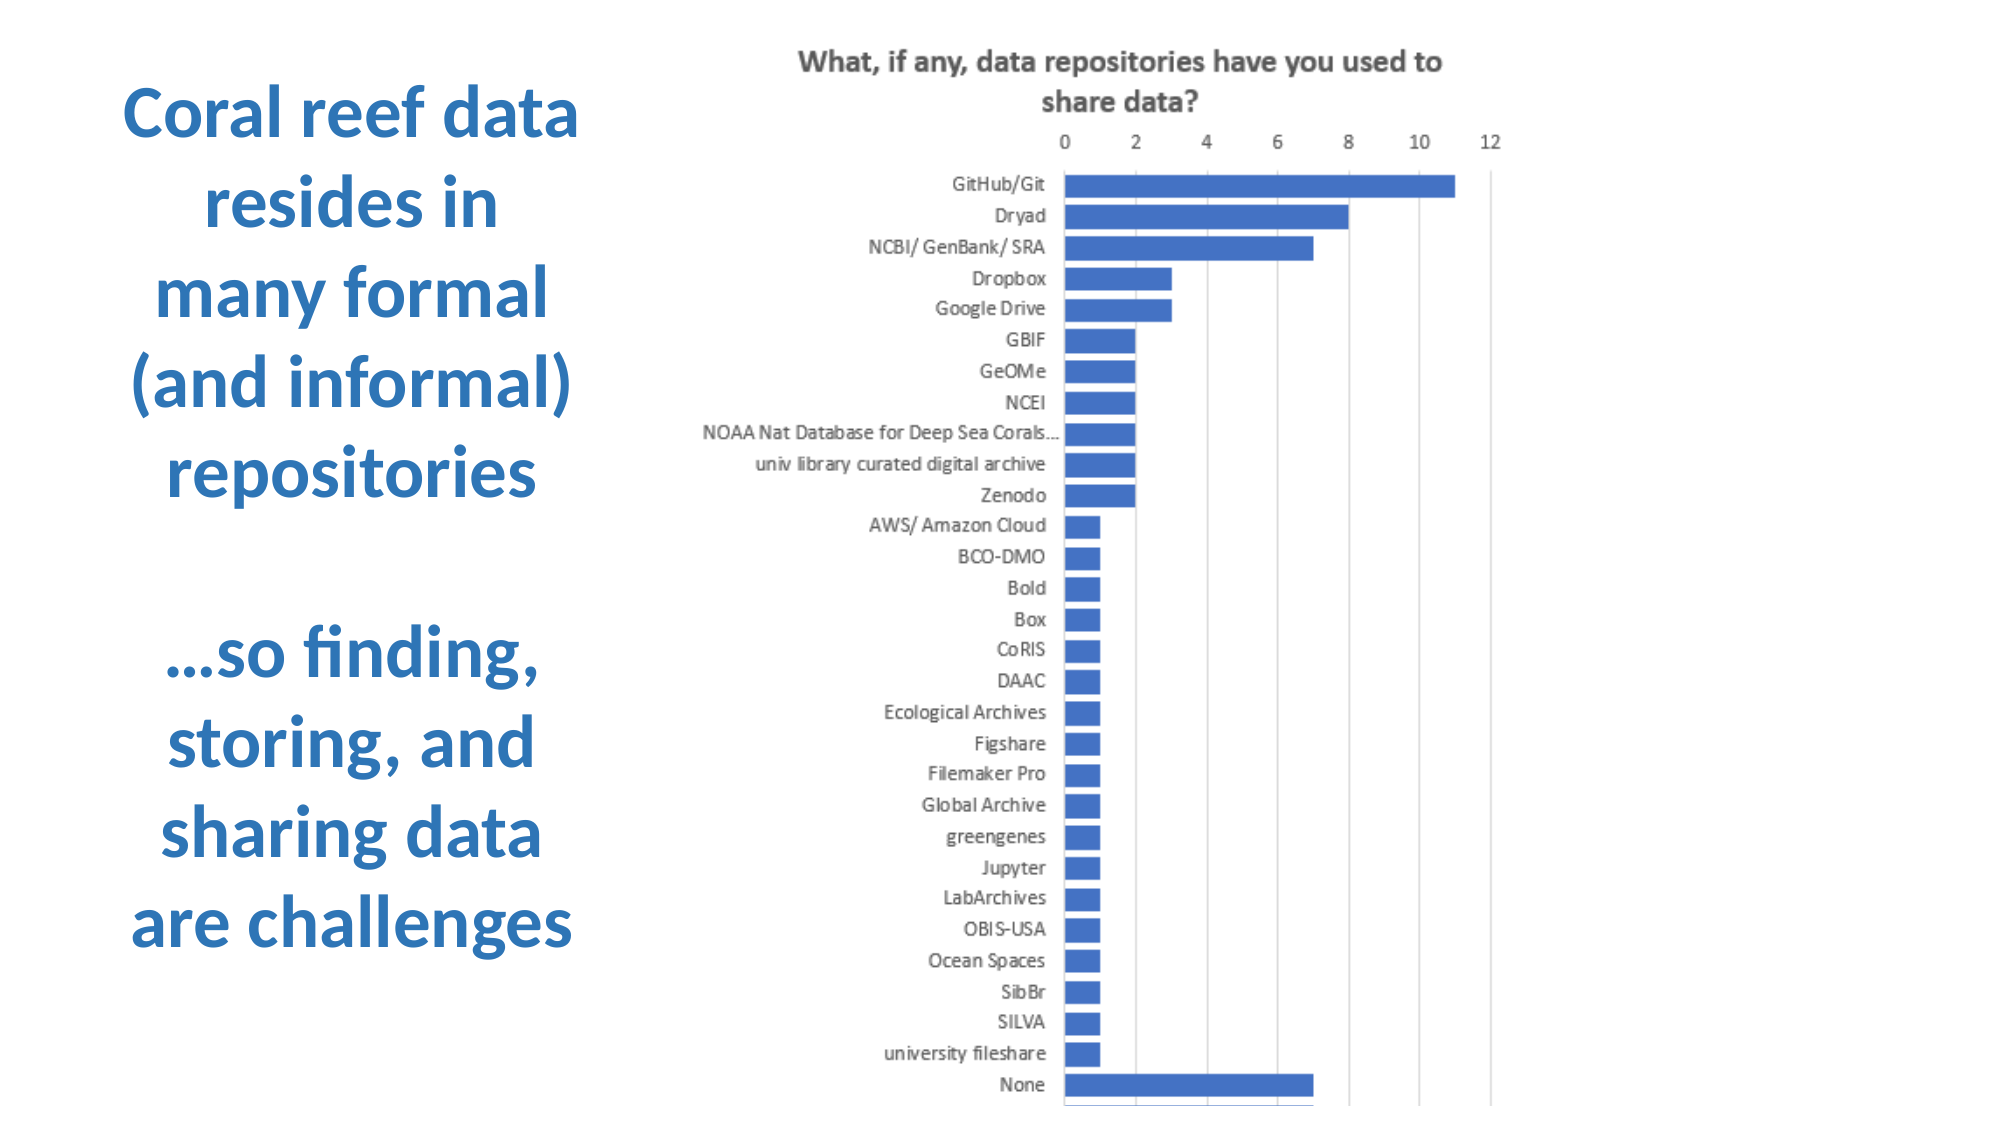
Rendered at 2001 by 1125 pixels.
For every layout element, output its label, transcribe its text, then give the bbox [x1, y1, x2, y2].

text_box Coral reef data resides in many formal (and informal) repositories …so finding, storing, and sharing data are challenges [102, 55, 603, 971]
picture [698, 18, 1516, 1106]
